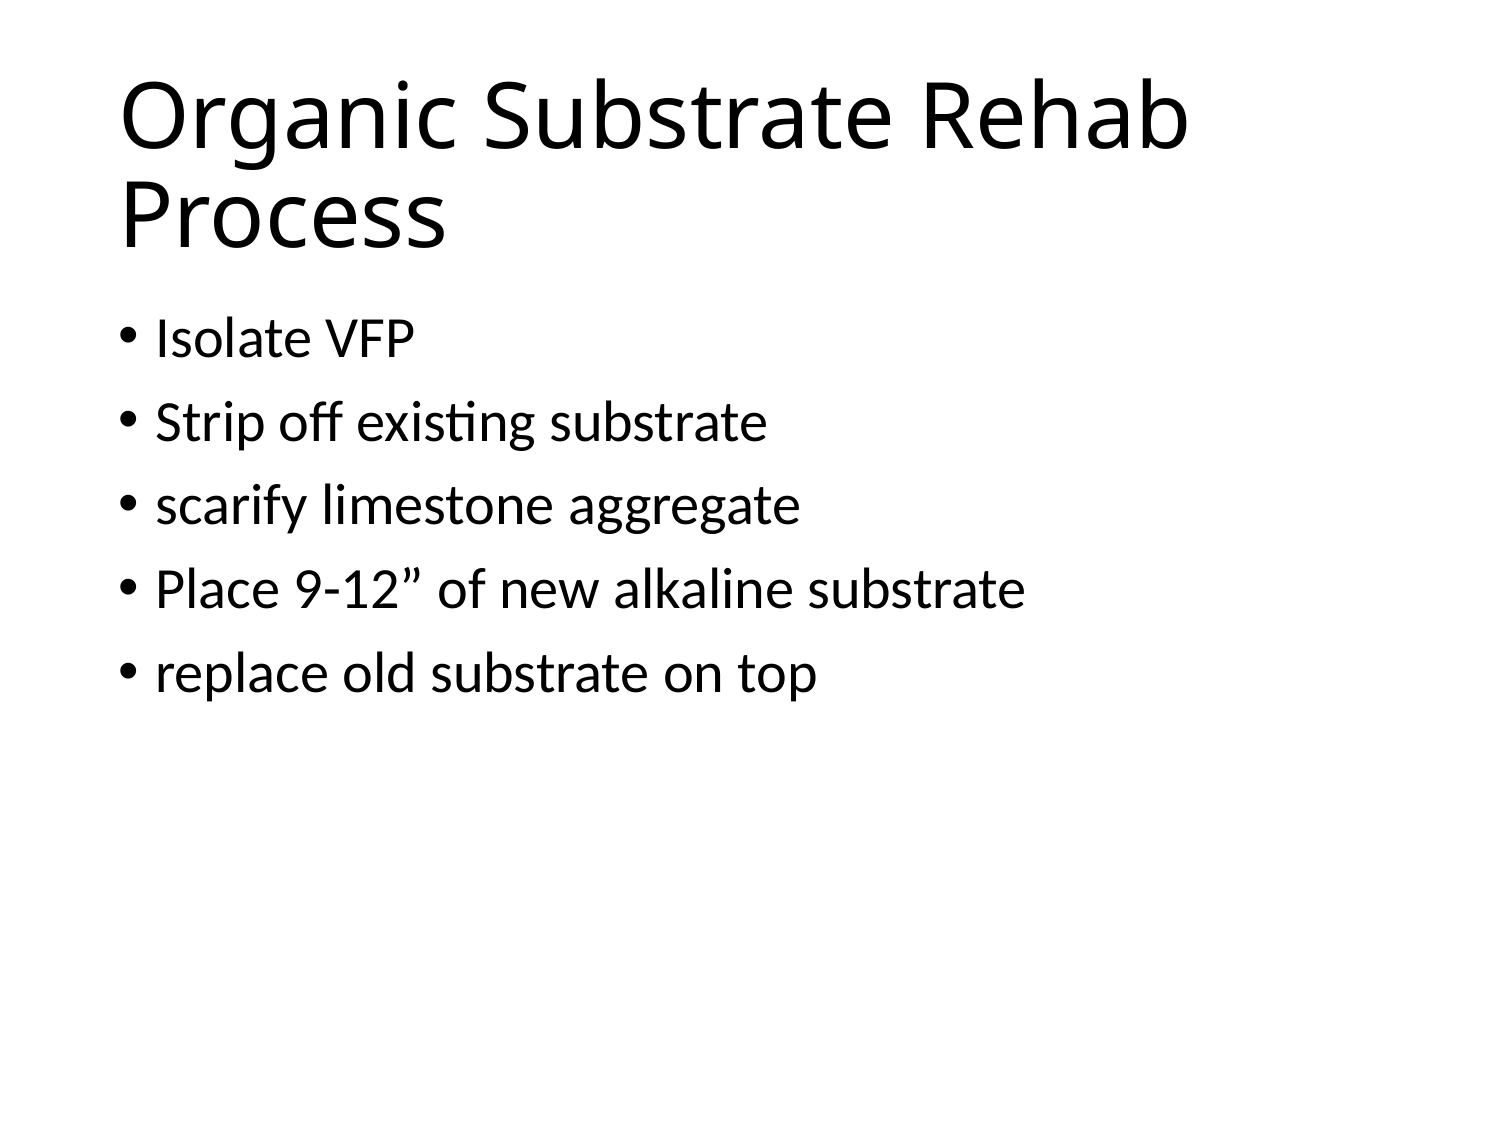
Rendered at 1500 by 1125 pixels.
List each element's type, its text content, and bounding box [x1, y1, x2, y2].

title Organic Substrate Rehab Process [103, 59, 1397, 278]
list Isolate VFP Strip off existing substrate scarify limestone aggregate Place 9-12” of new alkaline substrate replace old substrate on top [103, 299, 1397, 1014]
